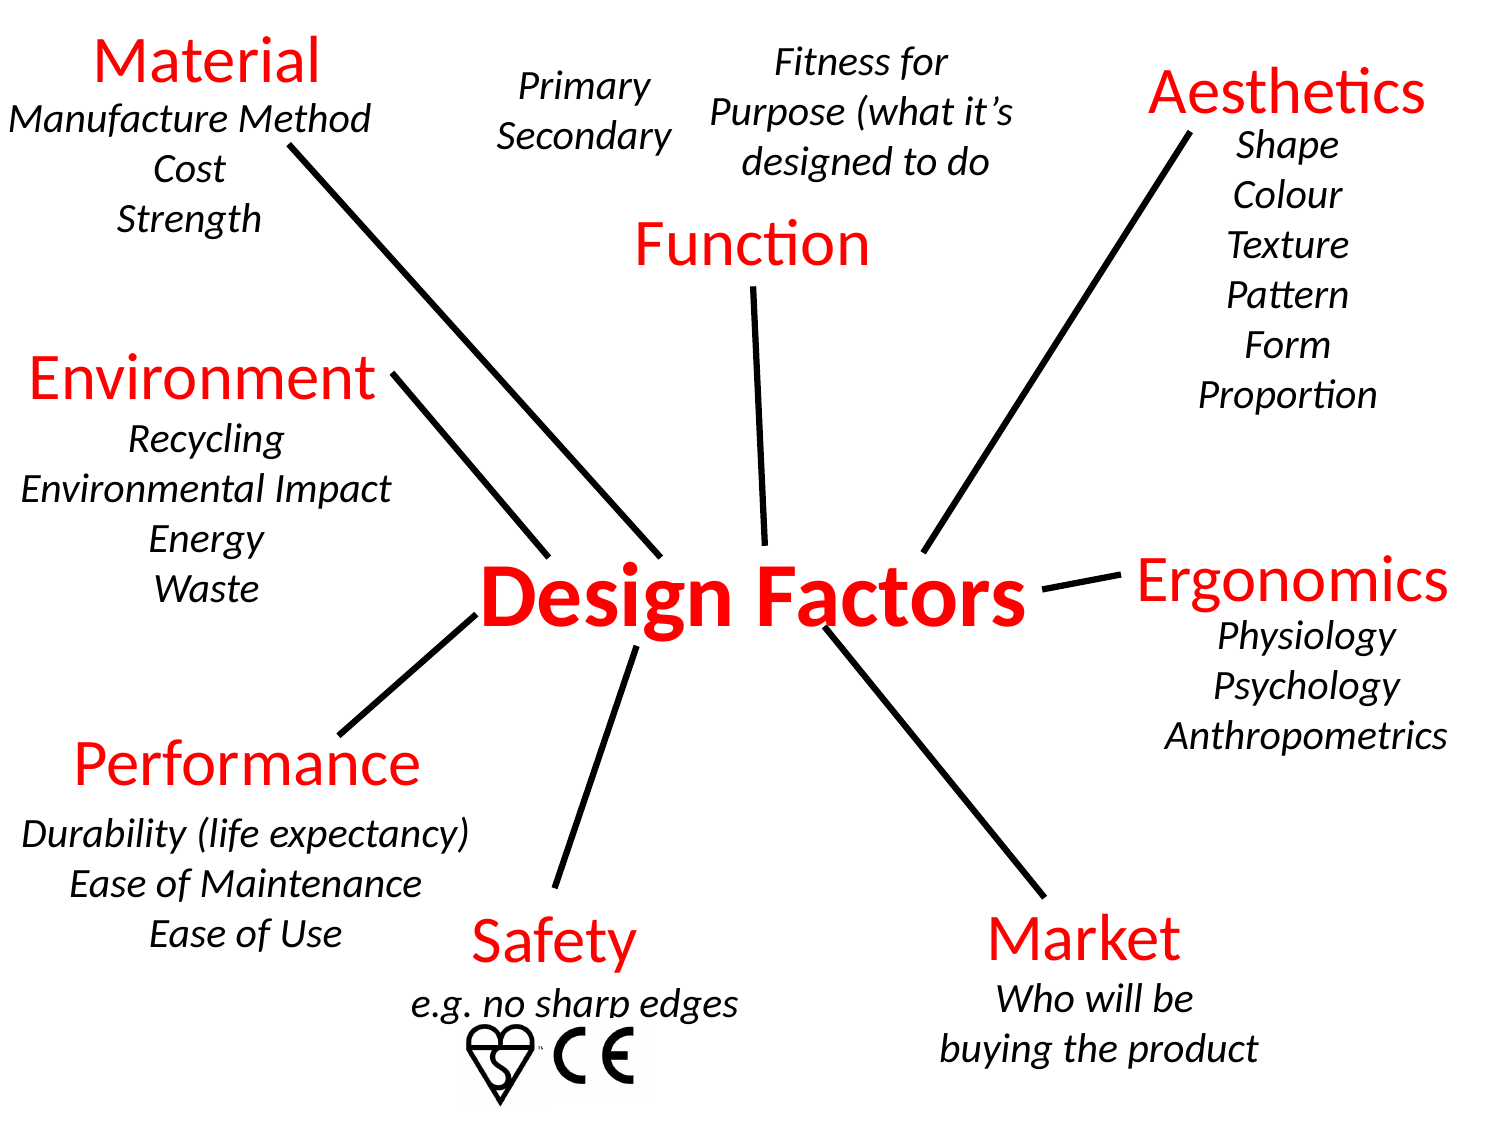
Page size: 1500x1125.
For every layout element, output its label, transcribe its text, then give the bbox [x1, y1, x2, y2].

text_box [338, 613, 477, 736]
text_box Durability (life expectancy) Ease of Maintenance Ease of Use [5, 798, 486, 964]
text_box Safety [456, 888, 653, 968]
text_box Market [970, 886, 1197, 963]
text_box Design Factors [463, 527, 1043, 652]
text_box Who will be buying the product [924, 963, 1275, 1079]
text_box Physiology Psychology Anthropometrics [1149, 600, 1464, 766]
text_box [554, 645, 637, 889]
text_box Material [77, 8, 338, 82]
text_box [752, 287, 766, 546]
text_box Ergonomics [1120, 527, 1466, 622]
text_box Environment [13, 325, 283, 403]
text_box Fitness for Purpose (what it’s designed to do [693, 26, 1038, 192]
text_box Recycling Environmental Impact Energy Waste [5, 403, 408, 669]
text_box e.g. no sharp edges [395, 968, 755, 1034]
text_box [1044, 574, 1120, 591]
picture [461, 1018, 656, 1109]
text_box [823, 626, 1045, 898]
text_box Manufacture Method Cost Strength [0, 82, 387, 248]
text_box Performance [58, 710, 438, 798]
text_box Function [666, 191, 887, 287]
text_box Primary Secondary [481, 50, 687, 166]
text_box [922, 131, 1191, 553]
text_box Aesthetics [1133, 39, 1443, 135]
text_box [288, 143, 662, 558]
text_box Shape Colour Texture Pattern Form Proportion [1182, 109, 1394, 425]
